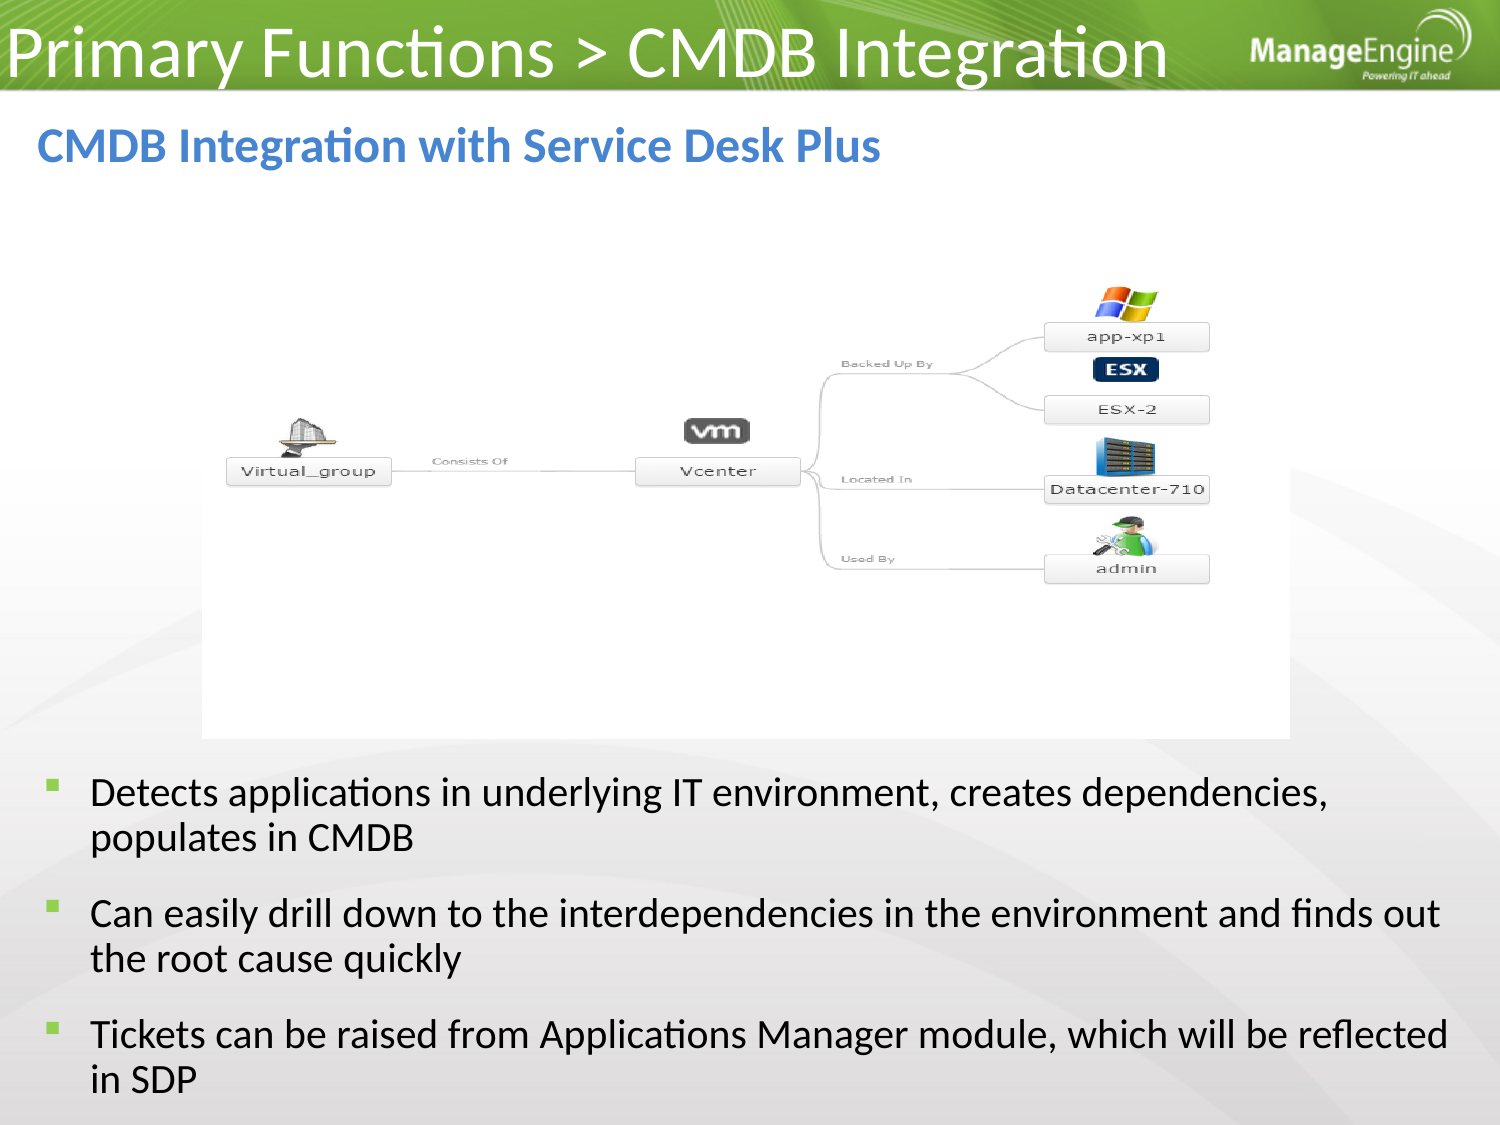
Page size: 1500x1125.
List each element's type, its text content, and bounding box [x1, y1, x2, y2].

text_box Primary Functions > CMDB Integration [0, 0, 1187, 101]
text_box Detects applications in underlying IT environment, creates dependencies, populates in CMDB Can easily drill down to the interdependencies in the environment and finds out the root cause quickly Tickets can be raised from Applications Manager module, which will be reflected in SDP [28, 762, 1475, 1111]
picture [0, 0, 1500, 1125]
text_box CMDB Integration with Service Desk Plus [22, 104, 1155, 180]
